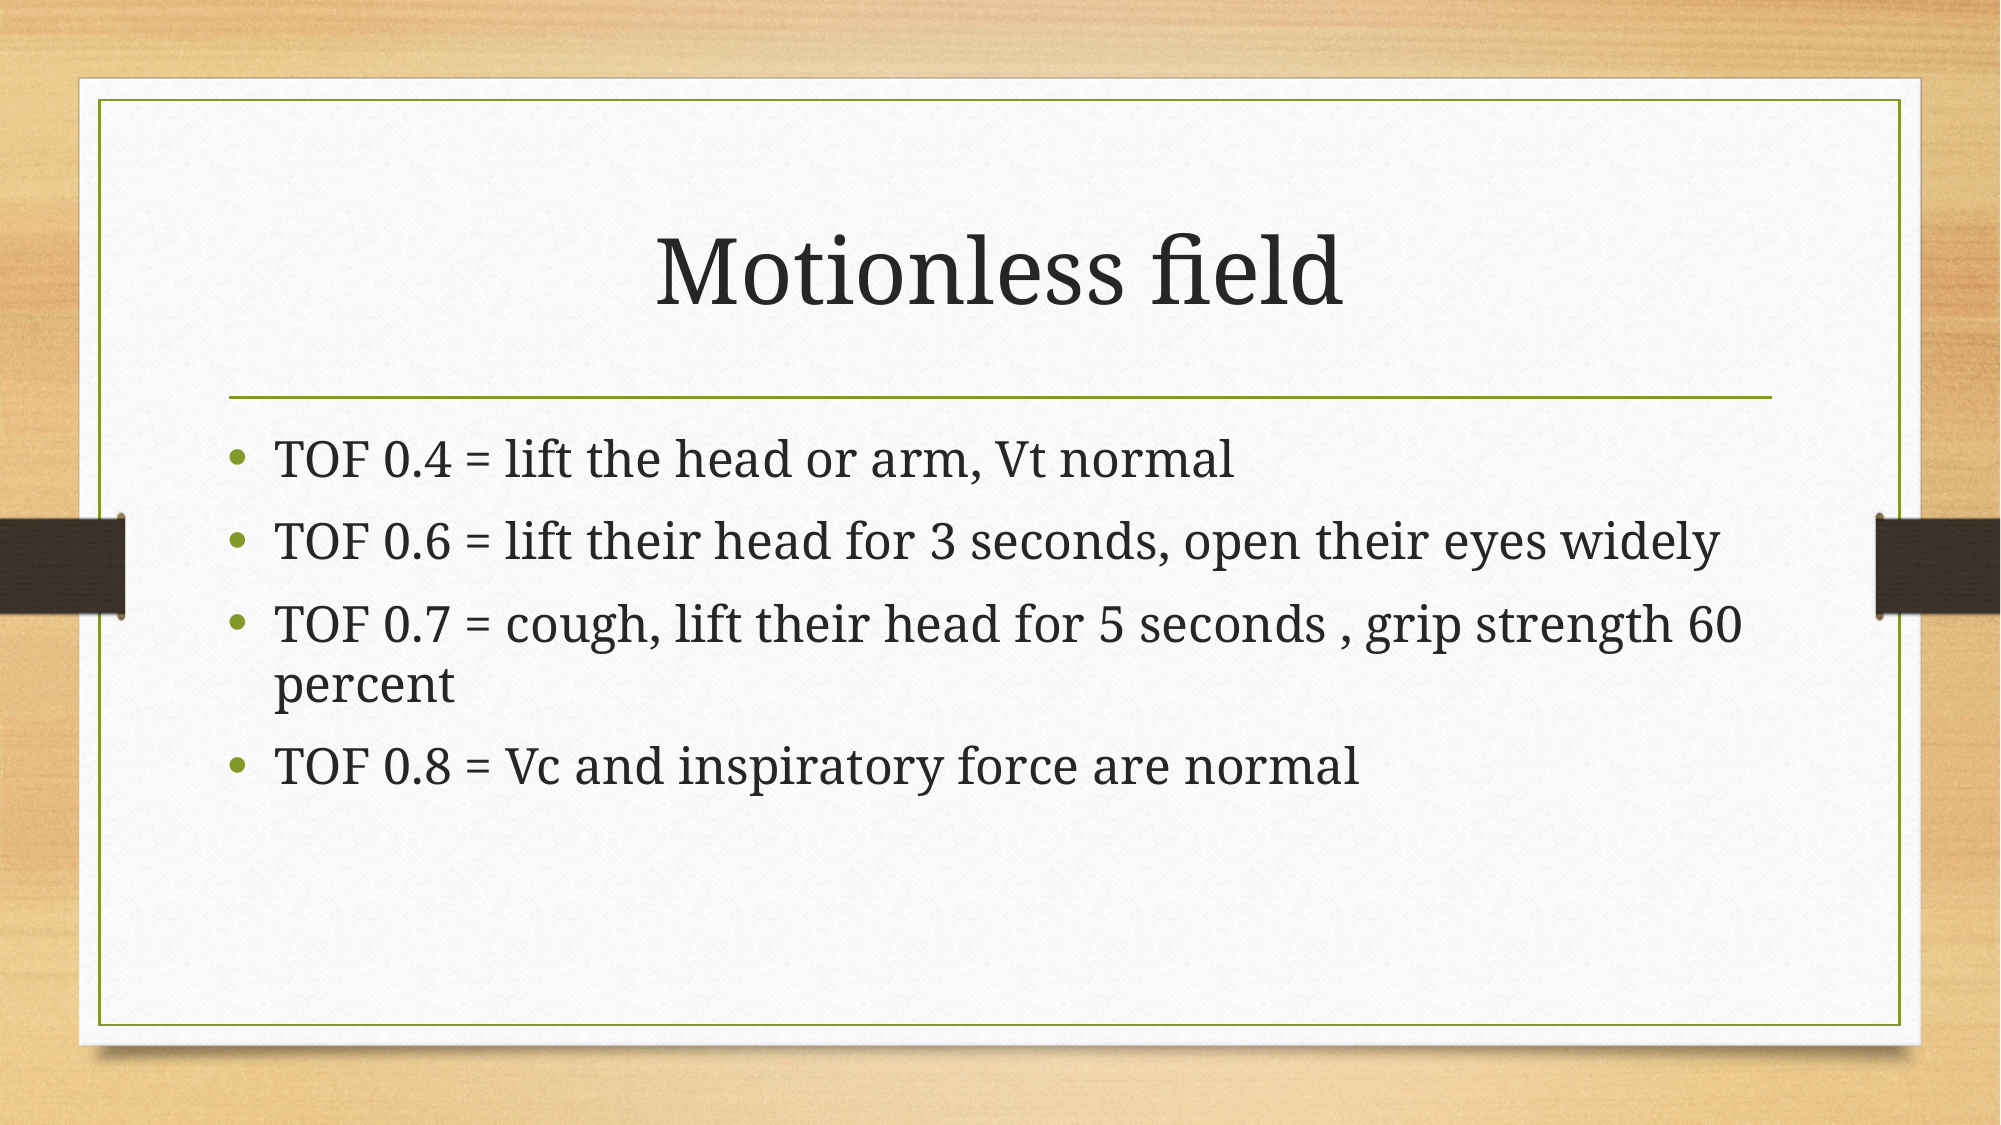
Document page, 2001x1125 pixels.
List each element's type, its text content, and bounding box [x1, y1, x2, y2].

list TOF 0.4 = lift the head or arm, Vt normal TOF 0.6 = lift their head for 3 seconds, open their eyes widely TOF 0.7 = cough, lift their head for 5 seconds , grip strength 60 percent TOF 0.8 = Vc and inspiratory force are normal [212, 419, 1788, 964]
picture [0, 0, 2001, 1125]
title Motionless field [212, 161, 1788, 375]
